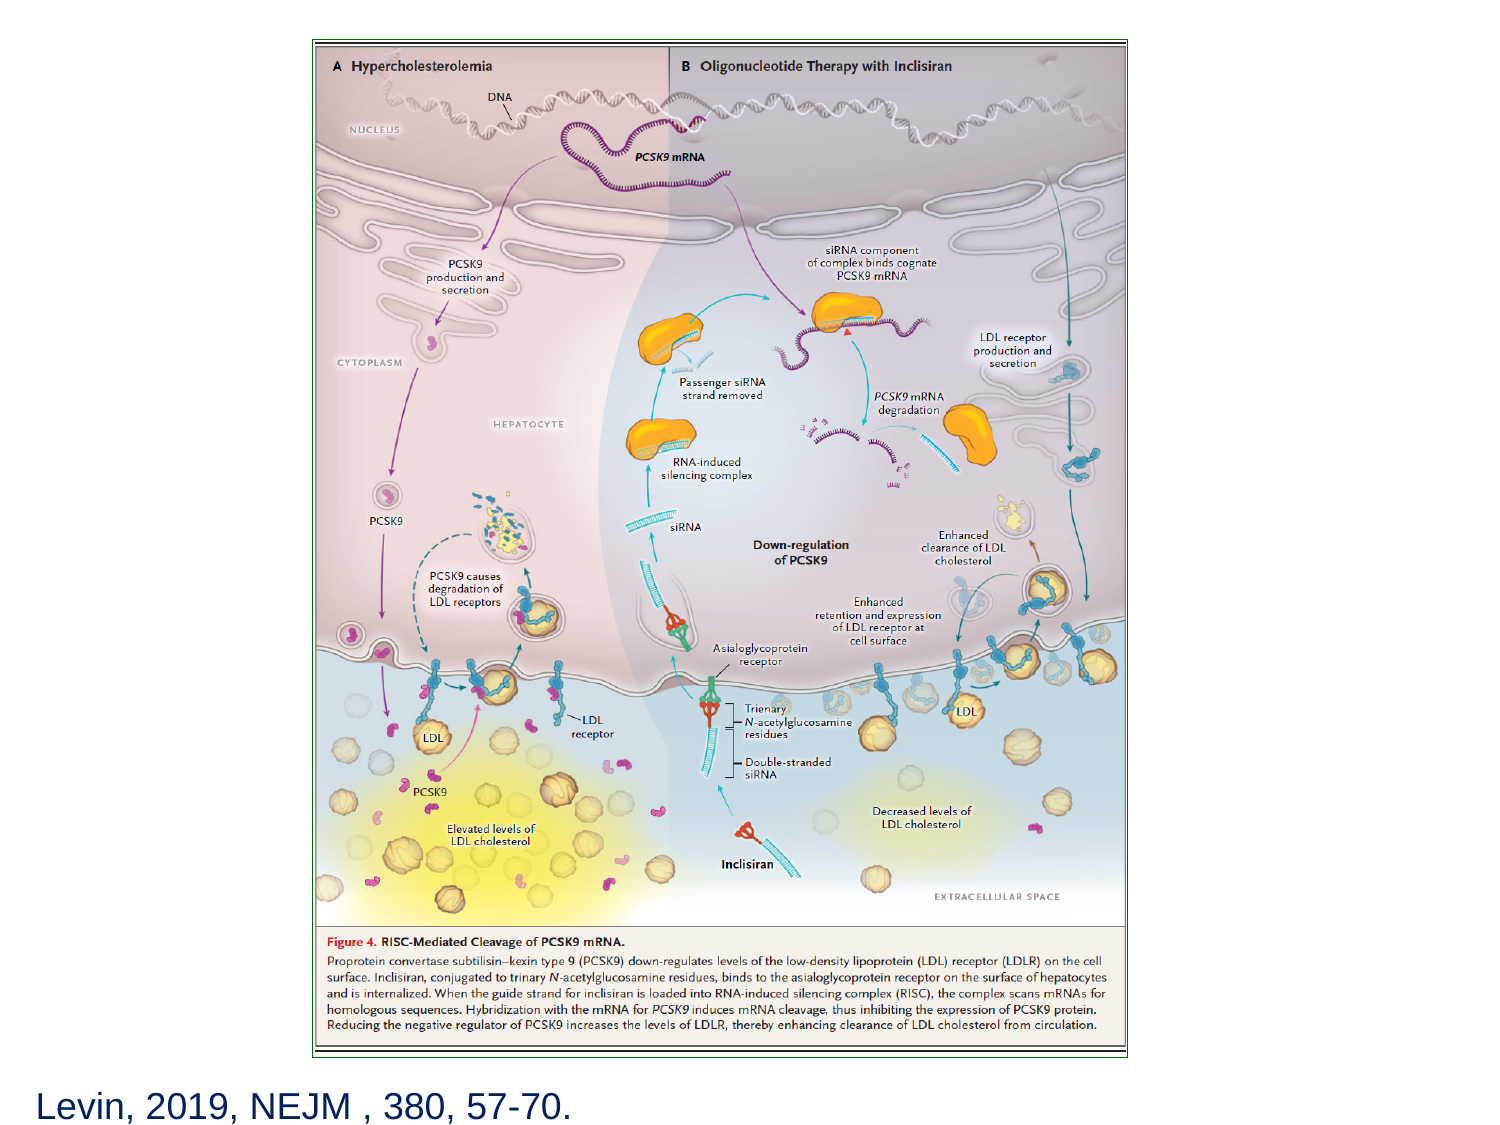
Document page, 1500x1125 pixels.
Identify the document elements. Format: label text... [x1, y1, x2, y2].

picture [312, 38, 1129, 1058]
text_box Levin, 2019, NEJM , 380, 57-70. [20, 1075, 1010, 1125]
